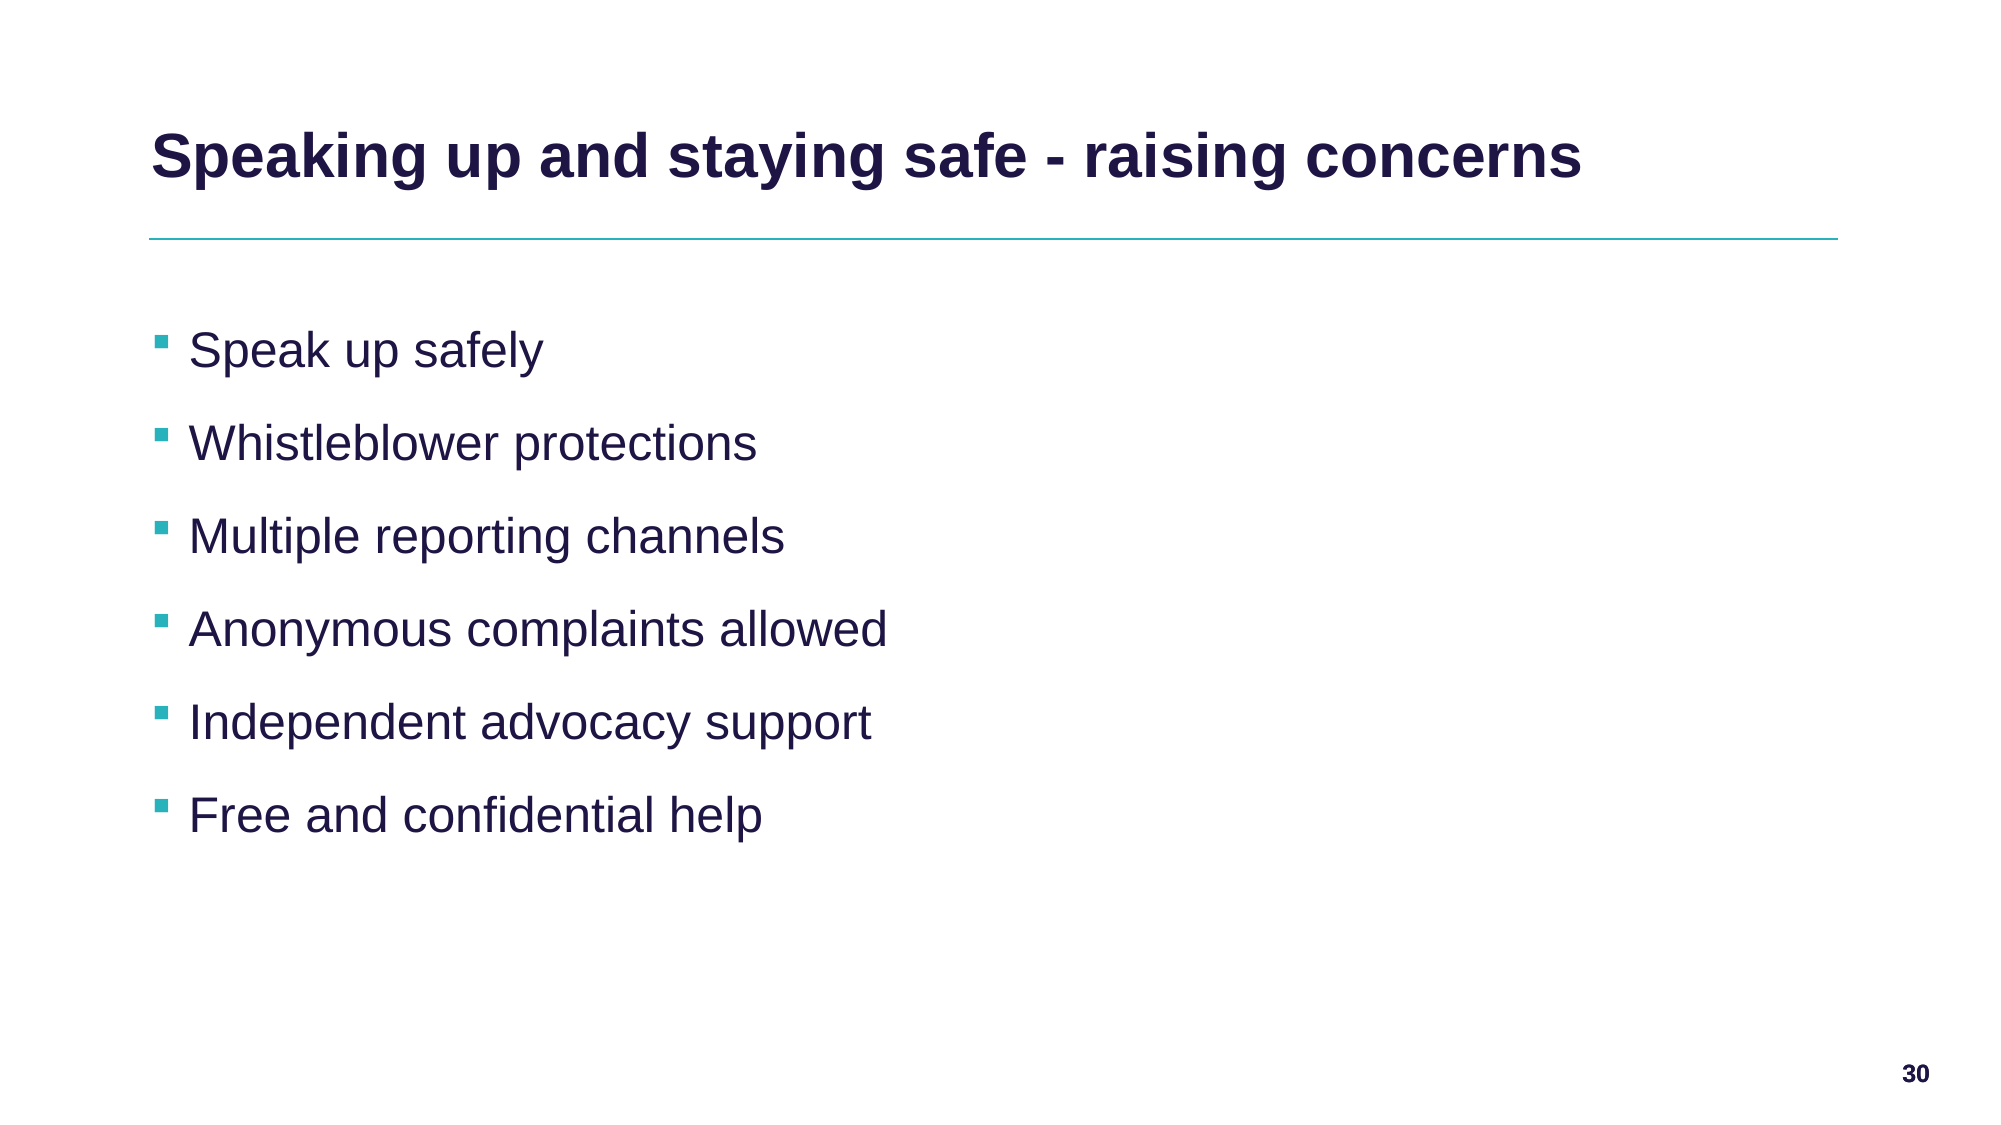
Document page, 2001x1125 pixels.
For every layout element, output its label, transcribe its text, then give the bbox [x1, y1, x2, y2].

title Speaking up and staying safe - raising concerns [136, 111, 1834, 202]
list Speak up safely Whistleblower protections Multiple reporting channels Anonymous complaints allowed Independent advocacy support Free and confidential help [136, 298, 1862, 1010]
